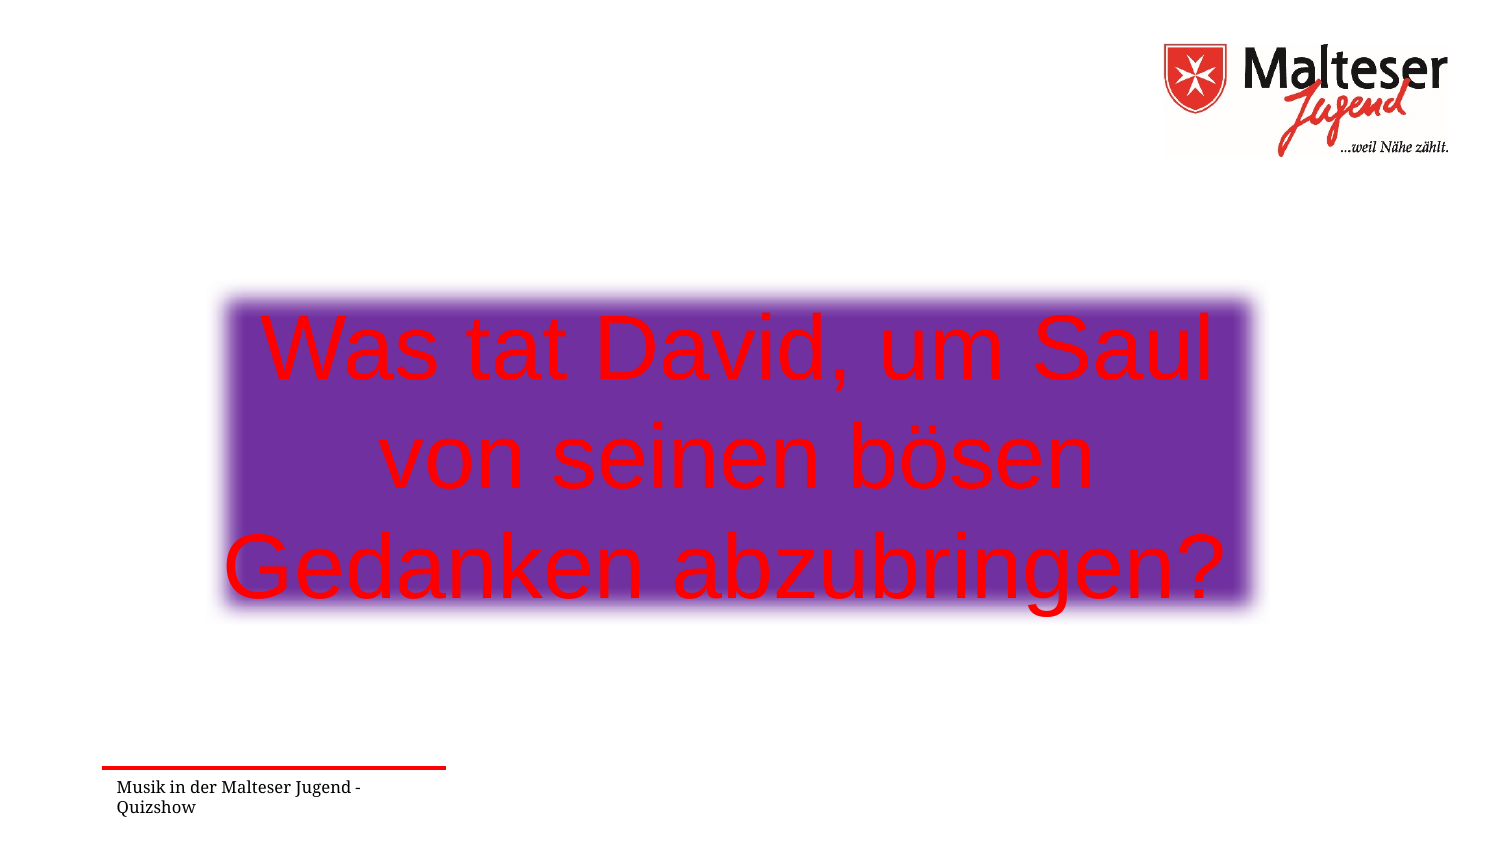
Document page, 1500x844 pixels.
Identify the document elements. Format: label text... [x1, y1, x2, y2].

picture [1163, 43, 1448, 157]
text_box Was tat David, um Saul von seinen bösen Gedanken abzubringen? [244, 317, 1235, 589]
